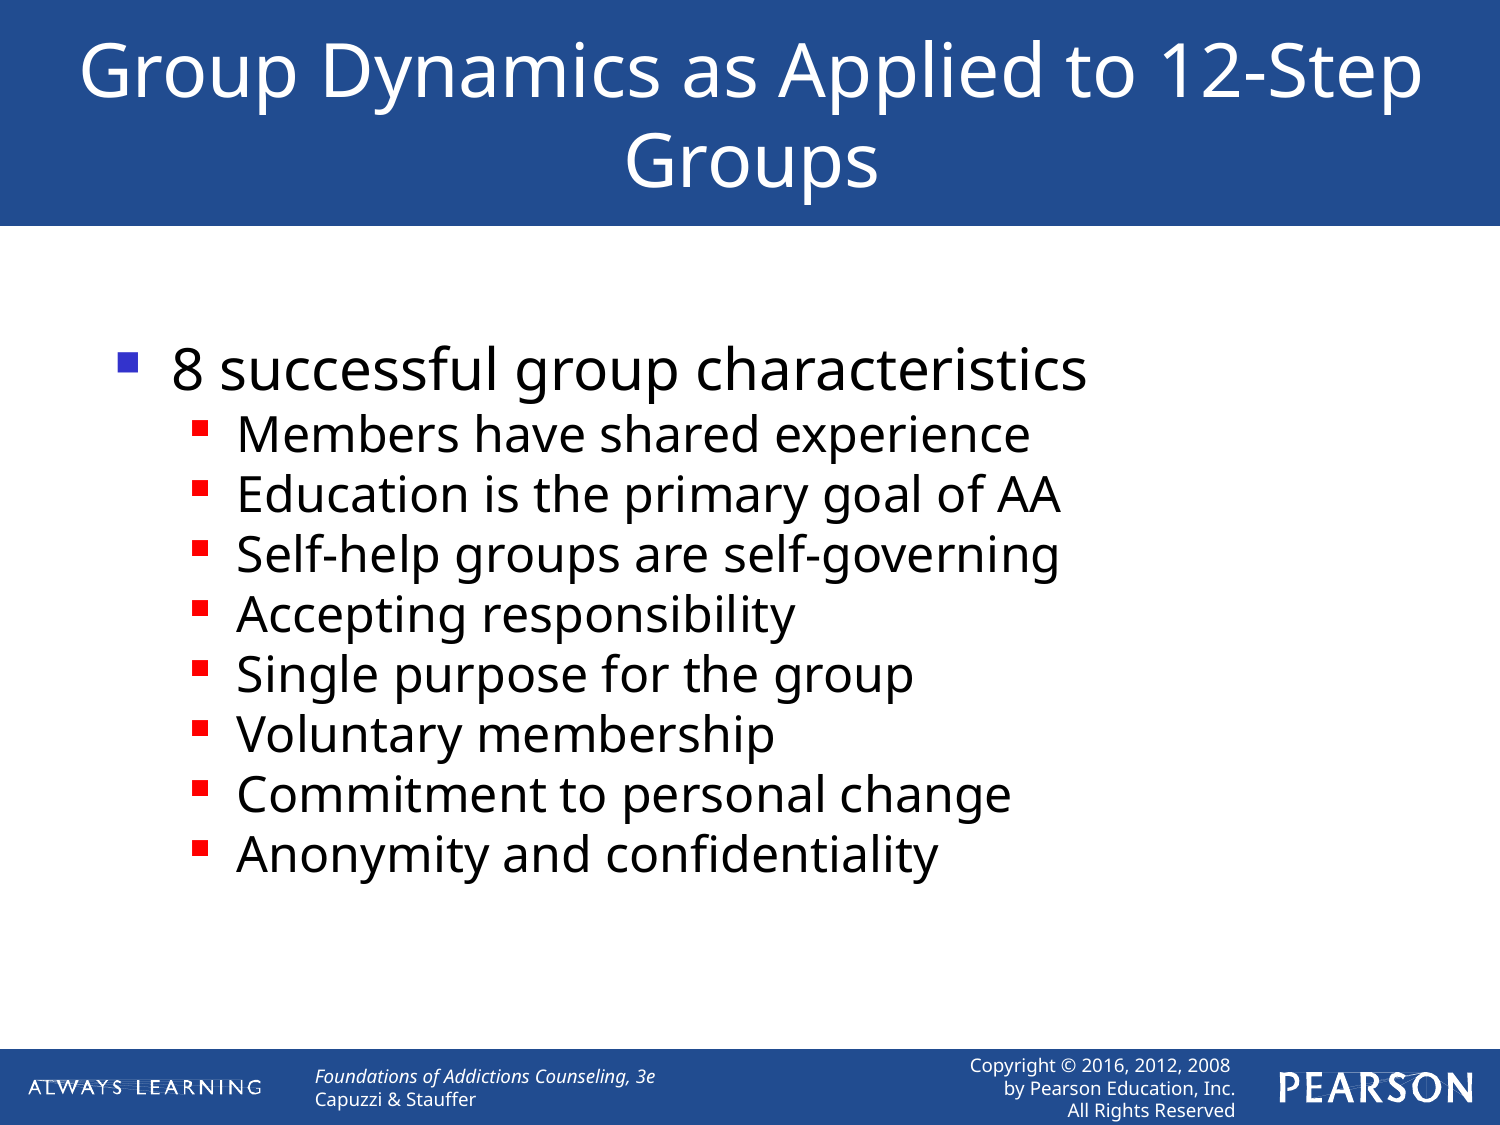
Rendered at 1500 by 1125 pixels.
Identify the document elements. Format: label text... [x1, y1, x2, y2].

text_box [290, 1049, 299, 1125]
title Group Dynamics as Applied to 12-Step Groups [0, 0, 1500, 226]
text_box 8 successful group characteristics Members have shared experience Education is the primary goal of AA Self-help groups are self-governing Accepting responsibility Single purpose for the group Voluntary membership Commitment to personal change Anonymity and confidentiality [99, 324, 1413, 938]
picture [1249, 1049, 1500, 1125]
text_box Copyright © 2016, 2012, 2008 by Pearson Education, Inc. All Rights Reserved [737, 1049, 1248, 1125]
picture [0, 1049, 290, 1125]
text_box Foundations of Addictions Counseling, 3e Capuzzi & Stauffer [299, 1049, 737, 1125]
